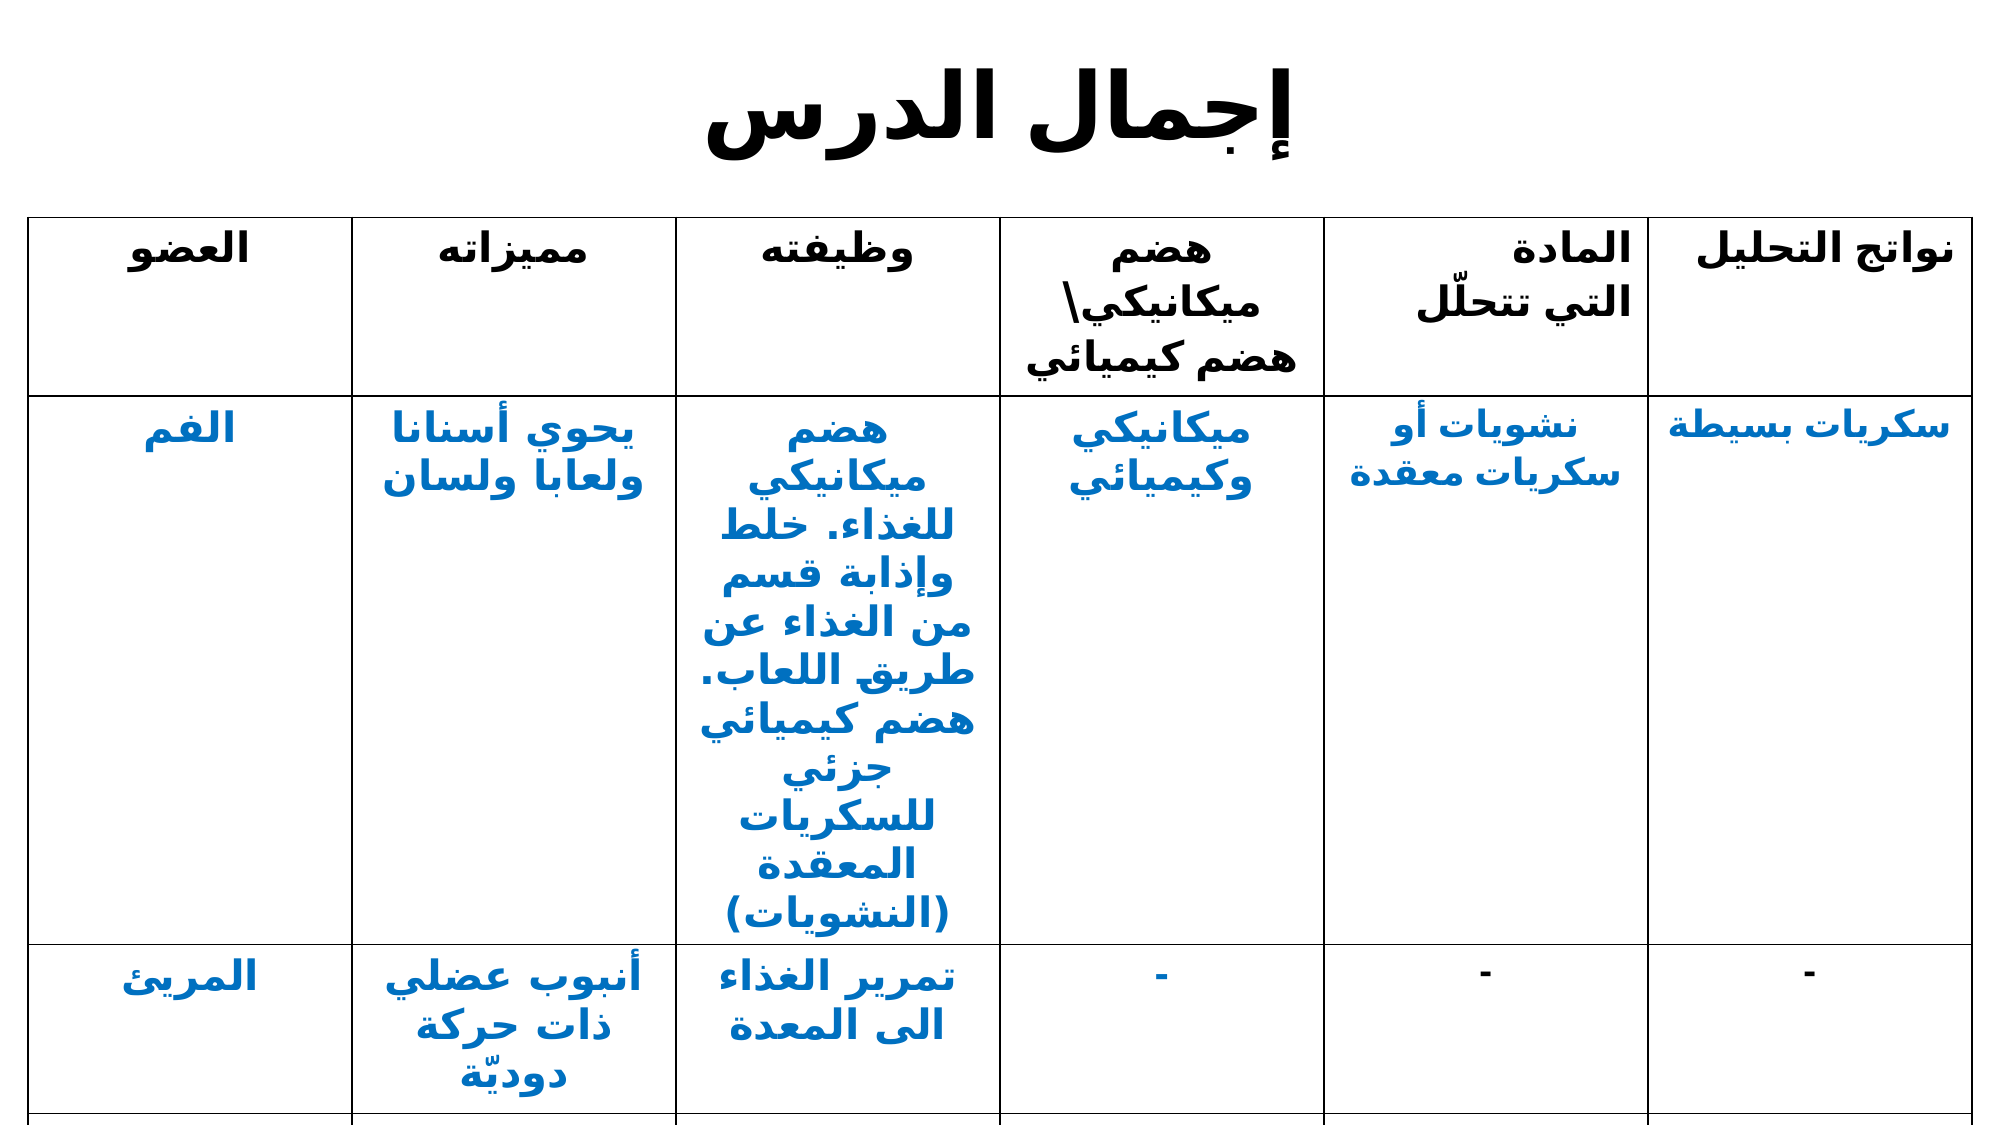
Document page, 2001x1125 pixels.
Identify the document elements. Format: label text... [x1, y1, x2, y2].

table_cell [353, 1114, 675, 1125]
title إجمال الدرس [137, 0, 1863, 217]
table_cell [1325, 1114, 1647, 1125]
table_header العضو [29, 218, 351, 395]
table_cell [677, 1114, 999, 1125]
table_cell تمرير الغذاء الى المعدة [677, 945, 999, 1113]
table_cell أنبوب عضلي ذات حركة دوديّة [353, 945, 675, 1113]
table_header هضم ميكانيكي\هضم كيميائي [1001, 218, 1323, 395]
table_cell - [1325, 945, 1647, 1113]
table_cell [29, 1114, 351, 1125]
table_cell - [1001, 945, 1323, 1113]
table_cell هضم ميكانيكي للغذاء. خلط وإذابة قسم من الغذاء عن طريق اللعاب. هضم كيميائي جزئي للسكريات المعقدة (النشويات) [677, 397, 999, 944]
table_cell سكريات بسيطة [1649, 397, 1971, 944]
table_cell الفم [29, 397, 351, 944]
table_header مميزاته [353, 218, 675, 395]
table_cell [1001, 1114, 1323, 1125]
table_header المادة التي تتحلّل [1325, 218, 1647, 395]
table_header وظيفته [677, 218, 999, 395]
table_header نواتج التحليل [1649, 218, 1971, 395]
table_cell المريئ [29, 945, 351, 1113]
table_cell نشويات أو سكريات معقدة [1325, 397, 1647, 944]
table_cell - [1649, 945, 1971, 1113]
table_cell ميكانيكي وكيميائي [1001, 397, 1323, 944]
table_cell يحوي أسنانا ولعابا ولسان [353, 397, 675, 944]
table_cell [1649, 1114, 1971, 1125]
